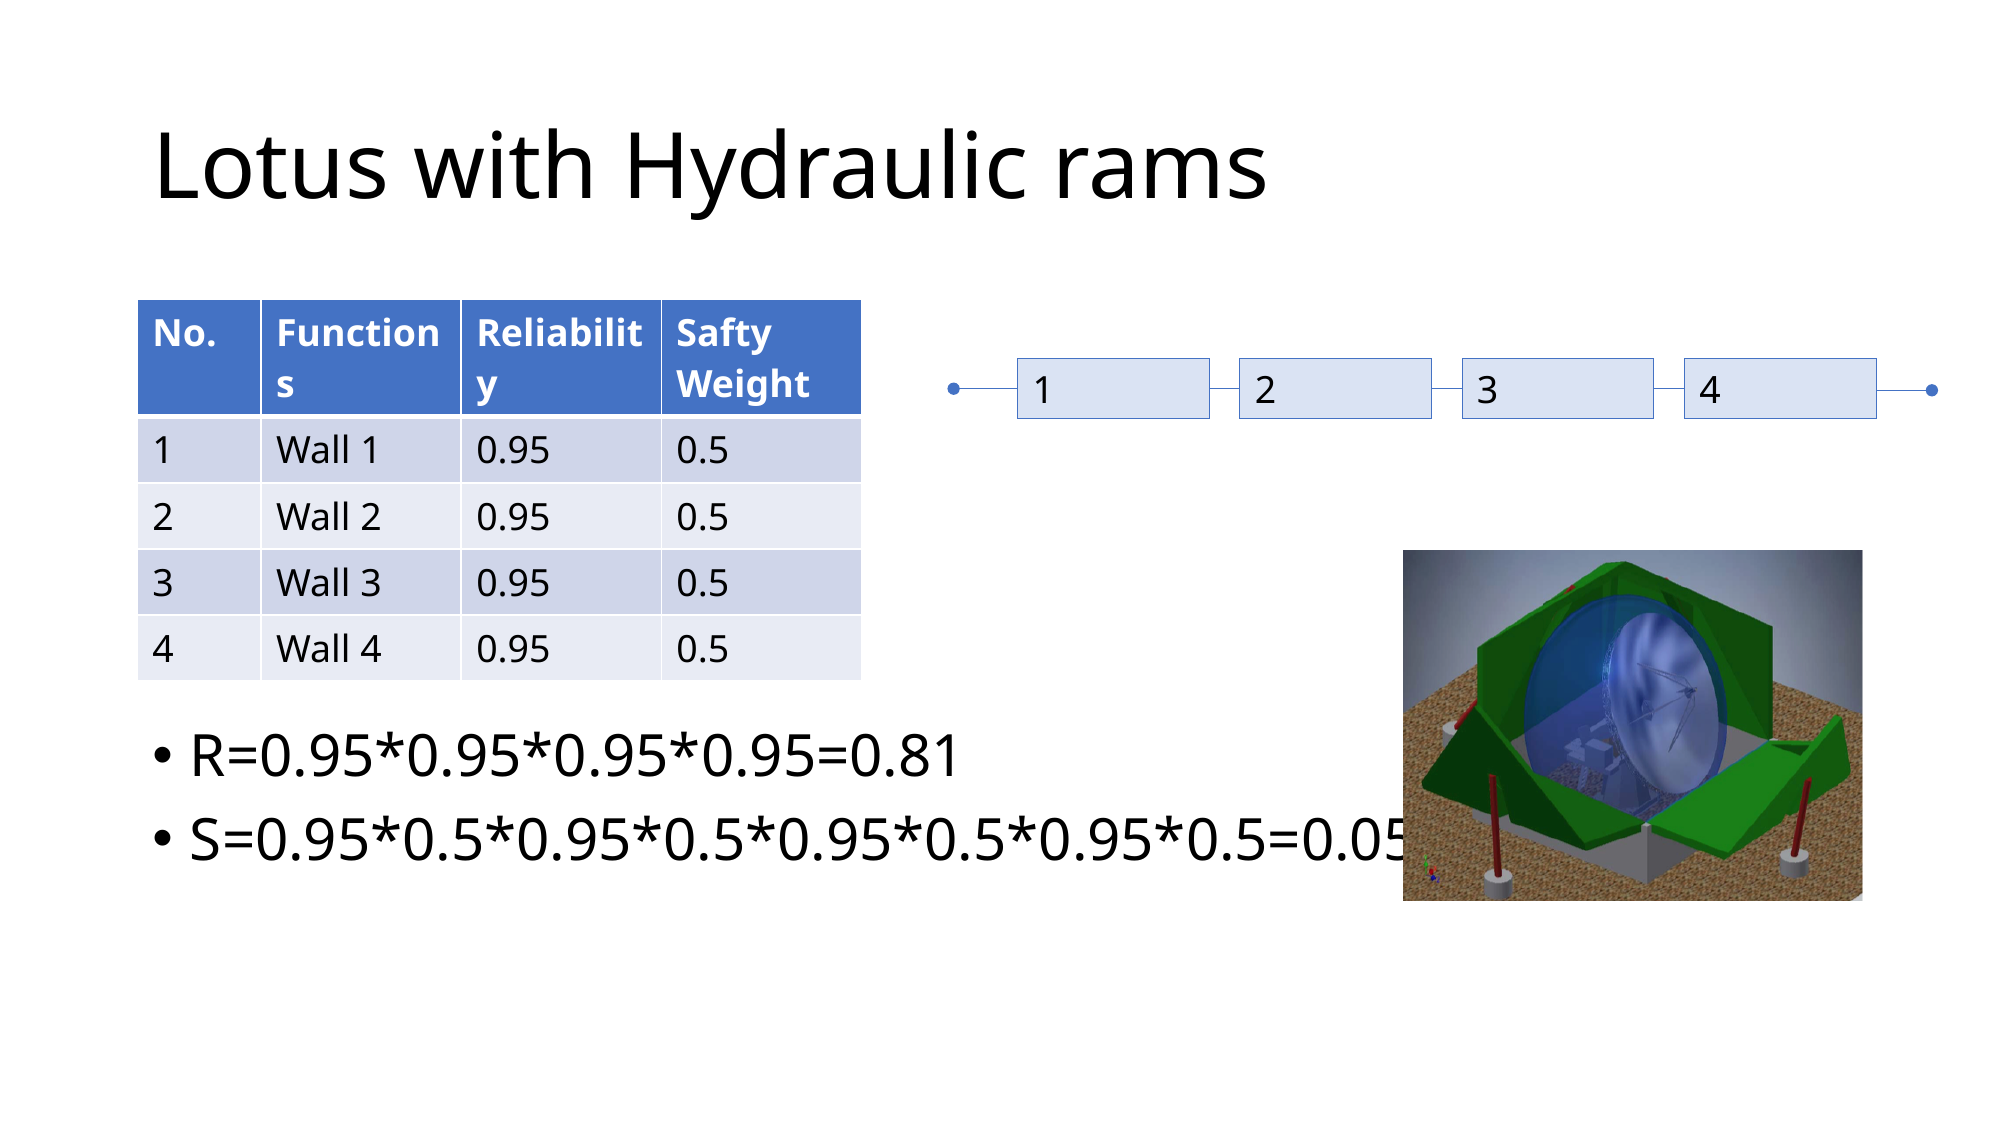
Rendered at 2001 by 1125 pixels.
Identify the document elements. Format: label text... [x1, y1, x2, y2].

text_box R=0.95*0.95*0.95*0.95=0.81 S=0.95*0.5*0.95*0.5*0.95*0.5*0.95*0.5=0.051 [137, 718, 1854, 1062]
table_cell 4 [138, 616, 260, 680]
picture [1402, 550, 1863, 901]
table_cell 0.95 [462, 484, 661, 548]
text_box 1 [1017, 358, 1210, 419]
table_header No. [138, 300, 260, 414]
text_box 4 [1684, 358, 1877, 419]
table_cell 0.95 [462, 419, 661, 482]
table_cell 0.5 [662, 419, 861, 482]
title Lotus with Hydraulic rams [137, 59, 1863, 278]
table_cell 0.5 [662, 484, 861, 548]
table_cell 1 [138, 419, 260, 482]
table_cell Wall 2 [262, 484, 460, 548]
table_header Safty Weight [662, 300, 861, 414]
table_cell 0.95 [462, 550, 661, 614]
table_cell 0.5 [662, 616, 861, 680]
table_cell Wall 4 [262, 616, 460, 680]
table_cell 2 [138, 484, 260, 548]
text_box 3 [1462, 358, 1654, 419]
table_header Reliability [462, 300, 661, 414]
table_cell 3 [138, 550, 260, 614]
table_cell 0.95 [462, 616, 661, 680]
table_cell 0.5 [662, 550, 861, 614]
table_cell Wall 1 [262, 419, 460, 482]
text_box 2 [1239, 358, 1432, 419]
table_cell Wall 3 [262, 550, 460, 614]
table_header Functions [262, 300, 460, 414]
